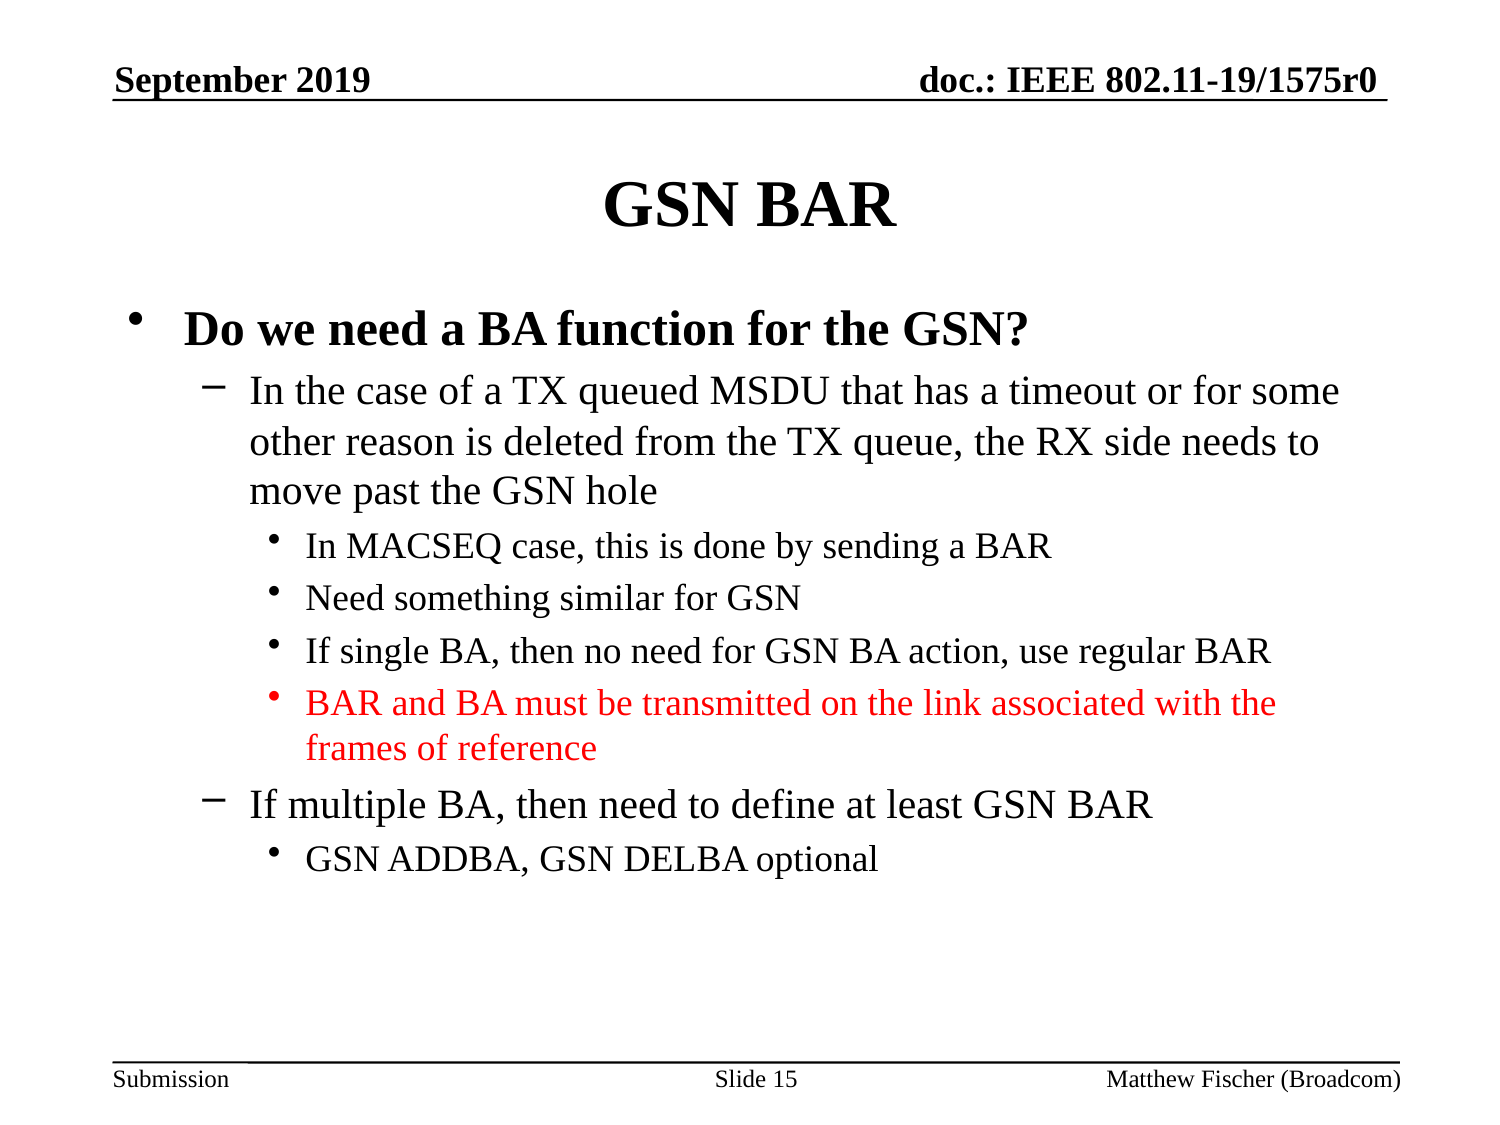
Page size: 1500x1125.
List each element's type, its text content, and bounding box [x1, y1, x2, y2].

title GSN BAR [112, 112, 1388, 288]
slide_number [114, 54, 374, 101]
slide_number Slide 15 [712, 1061, 800, 1093]
footer Matthew Fischer (Broadcom) [1102, 1061, 1402, 1093]
list Do we need a BA function for the GSN? In the case of a TX queued MSDU that has a timeout or for some other reason is deleted from the TX queue, the RX side needs to move past the GSN hole In MACSEQ case, this is done by sending a BAR Need something similar for GSN If single BA, then no need for GSN BA action, use regular BAR BAR and BA must be transmitted on the link associated with the frames of reference If multiple BA, then need to define at least GSN BAR GSN ADDBA, GSN DELBA optional [112, 288, 1388, 963]
